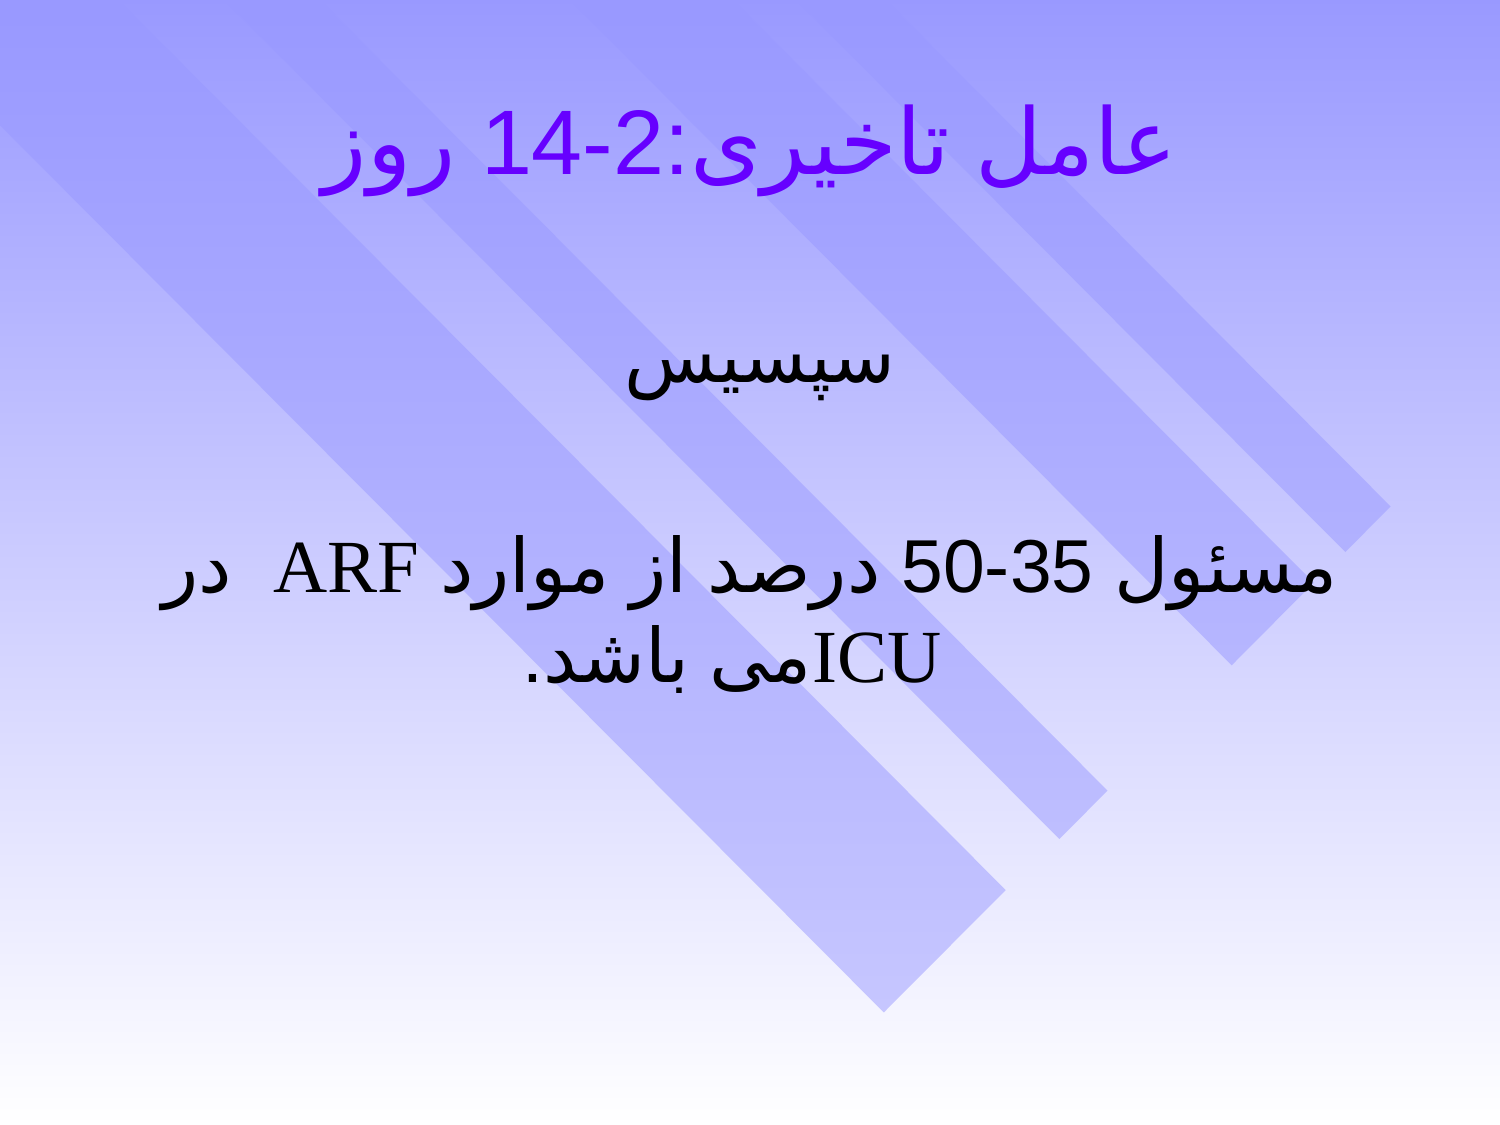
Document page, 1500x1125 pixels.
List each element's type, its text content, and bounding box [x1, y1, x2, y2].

list سپسیس مسئول 35-50 درصد از موارد ARF در ICUمی باشد. [112, 299, 1388, 976]
title عامل تاخیری:2-14 روز [112, 37, 1388, 238]
